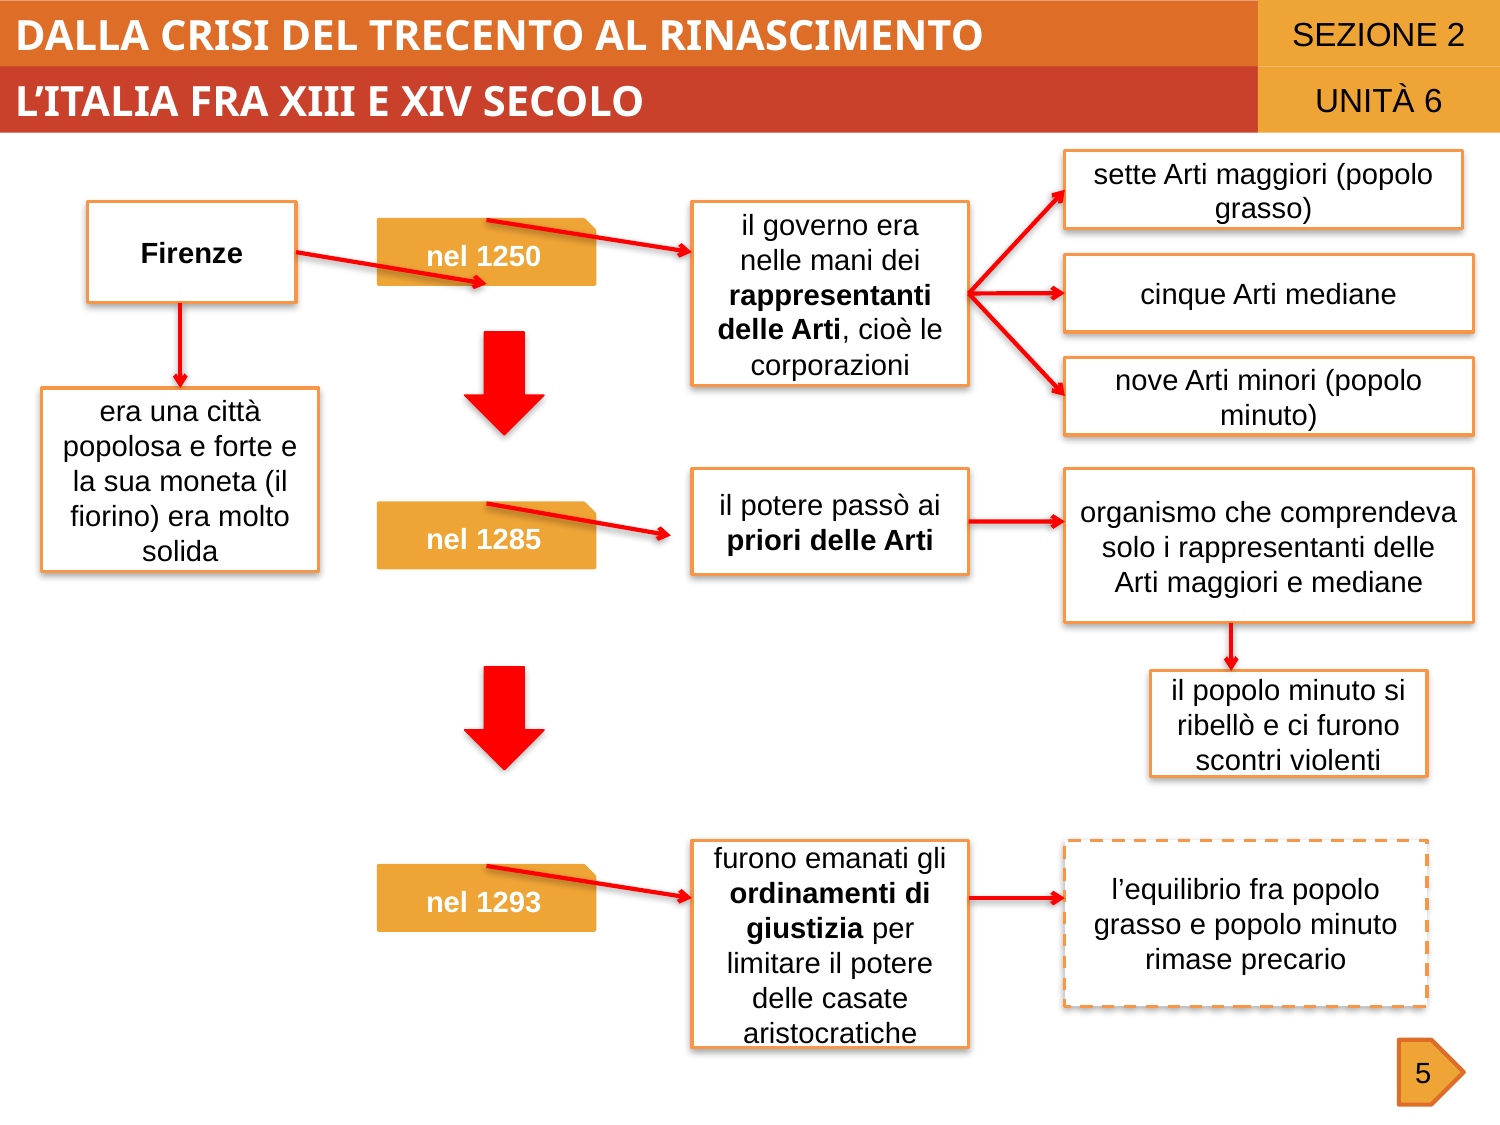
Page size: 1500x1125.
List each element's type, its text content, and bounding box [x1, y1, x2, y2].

text_box nove Arti minori (popolo minuto) [1064, 356, 1474, 436]
text_box DALLA CRISI DEL TRECENTO AL RINASCIMENTO [0, 0, 1256, 64]
text_box organismo che comprendeva solo i rappresentanti delle Arti maggiori e mediane [1064, 468, 1474, 624]
text_box il governo era nelle mani dei rappresentanti delle Arti, cioè le corporazioni [691, 201, 963, 386]
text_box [968, 189, 1066, 291]
text_box L’ITALIA FRA XIII E XIV SECOLO [0, 64, 1256, 135]
text_box [463, 666, 545, 771]
text_box cinque Arti mediane [1070, 253, 1474, 333]
text_box l’equilibrio fra popolo grasso e popolo minuto rimase precario [1064, 839, 1428, 1007]
text_box UNITÀ 6 [1256, 64, 1500, 135]
text_box nel 1285 [376, 501, 597, 570]
text_box 5 [1396, 1037, 1466, 1107]
text_box sette Arti maggiori (popolo grasso) [1064, 150, 1463, 229]
text_box Firenze [87, 201, 297, 304]
text_box SEZIONE 2 [1256, 0, 1500, 64]
text_box era una città popolosa e forte e la sua moneta (il fiorino) era molto solida [41, 387, 319, 573]
text_box il potere passò ai priori delle Arti [691, 468, 969, 575]
text_box il popolo minuto si ribellò e ci furono scontri violenti [1150, 670, 1428, 777]
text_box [968, 293, 1066, 397]
text_box [463, 331, 545, 436]
text_box nel 1250 [376, 217, 597, 286]
text_box furono emanati gli ordinamenti di giustizia per limitare il potere delle casate aristocratiche [691, 839, 969, 1049]
text_box nel 1293 [376, 863, 597, 932]
